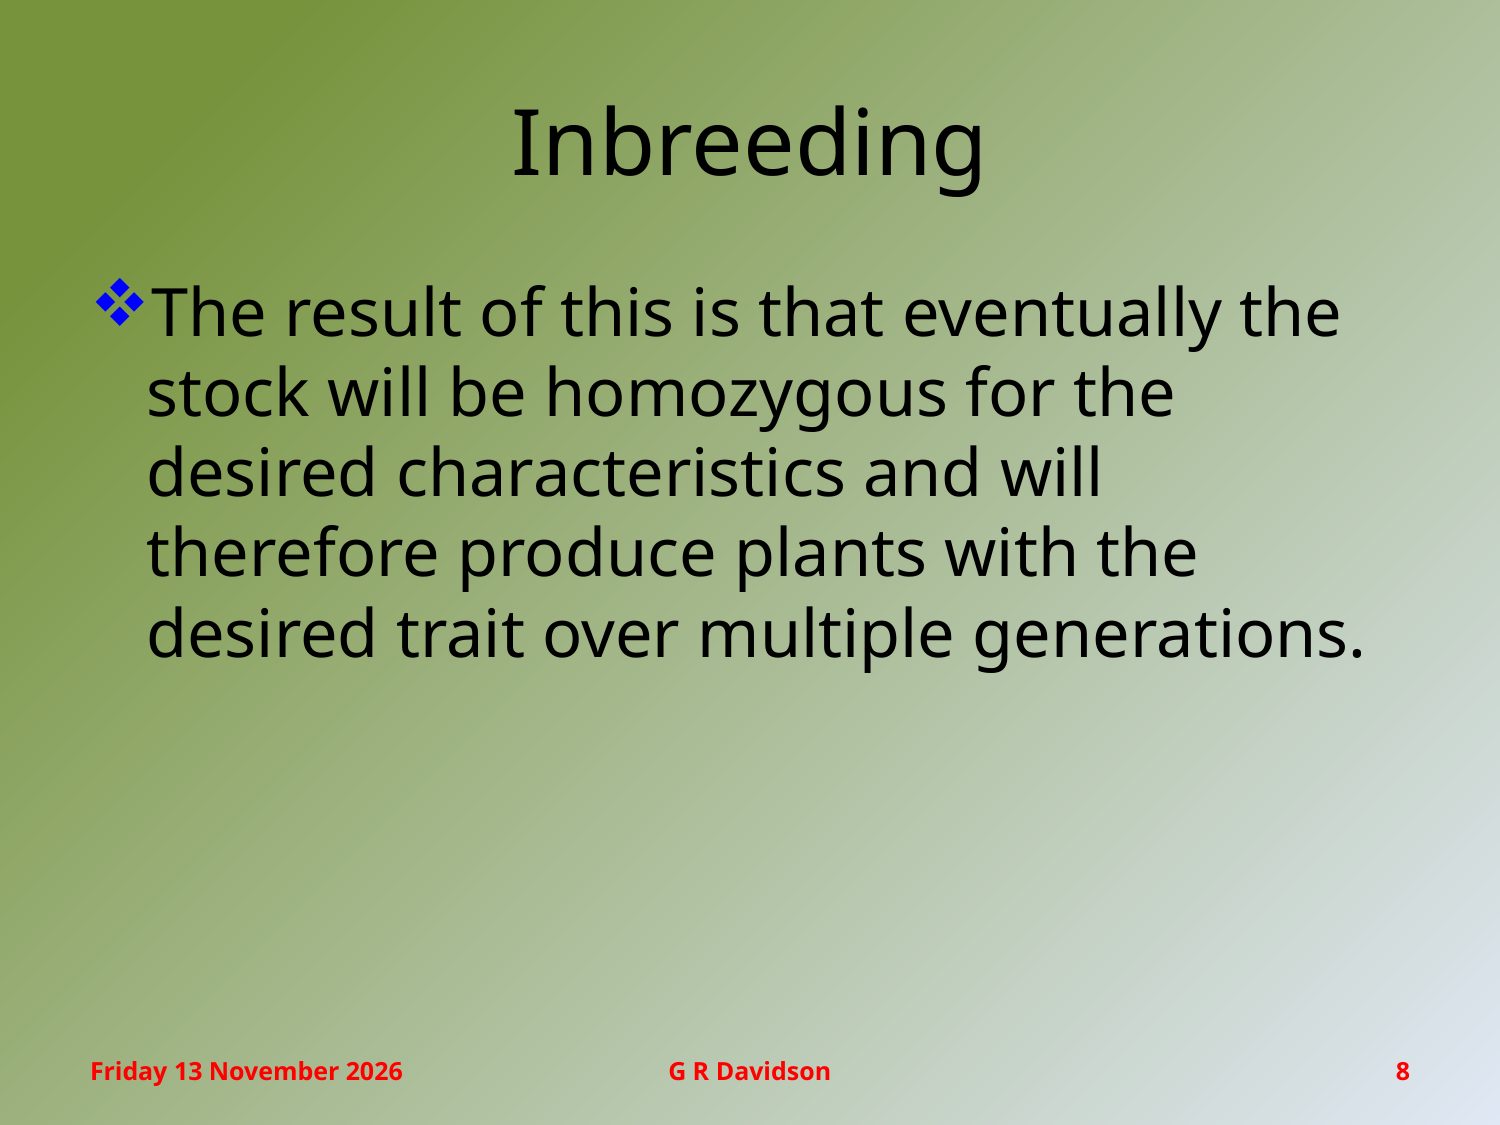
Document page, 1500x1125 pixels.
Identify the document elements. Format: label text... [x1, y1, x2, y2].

slide_number 8 [1074, 1042, 1425, 1103]
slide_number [75, 1042, 512, 1103]
footer G R Davidson [512, 1042, 988, 1103]
list The result of this is that eventually the stock will be homozygous for the desired characteristics and will therefore produce plants with the desired trait over multiple generations. [75, 262, 1425, 1005]
title Inbreeding [75, 45, 1425, 233]
